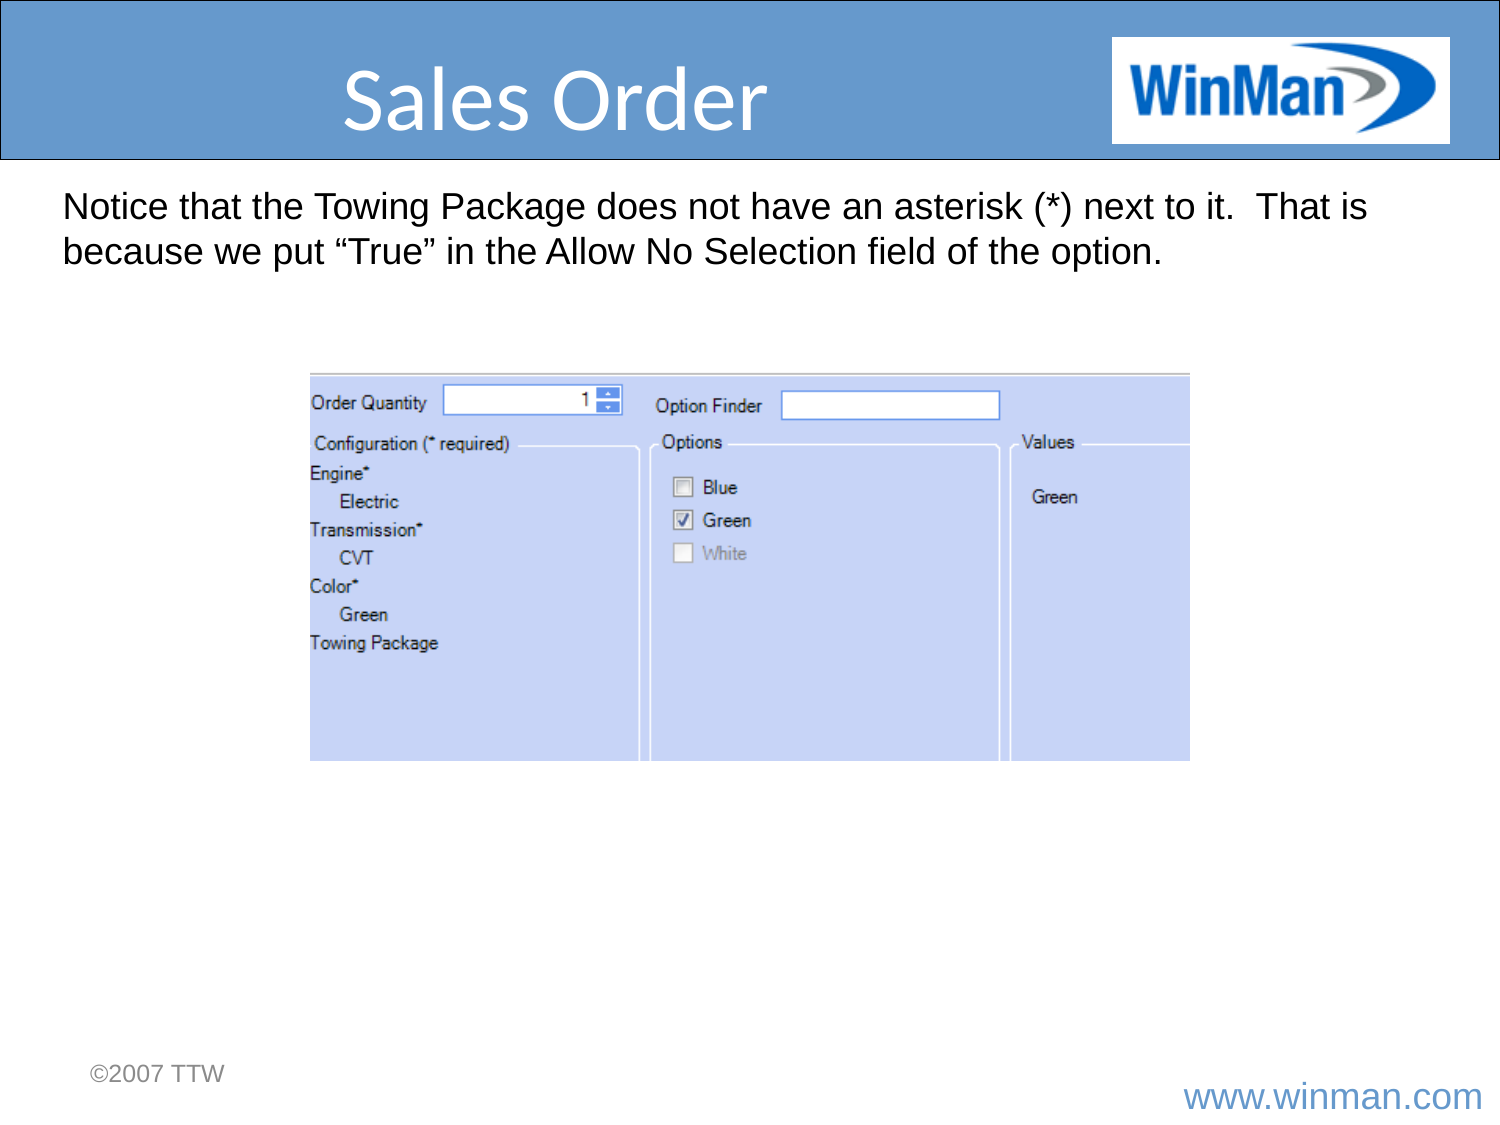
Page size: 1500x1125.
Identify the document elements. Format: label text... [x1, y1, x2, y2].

slide_number ©2007 TTW [75, 1042, 425, 1103]
picture [1113, 37, 1450, 144]
title Sales Order [0, 0, 1113, 188]
text_box Notice that the Towing Package does not have an asterisk (*) next to it. That is because we put “True” in the Allow No Selection field of the option. [47, 174, 1463, 280]
picture [310, 364, 1190, 761]
